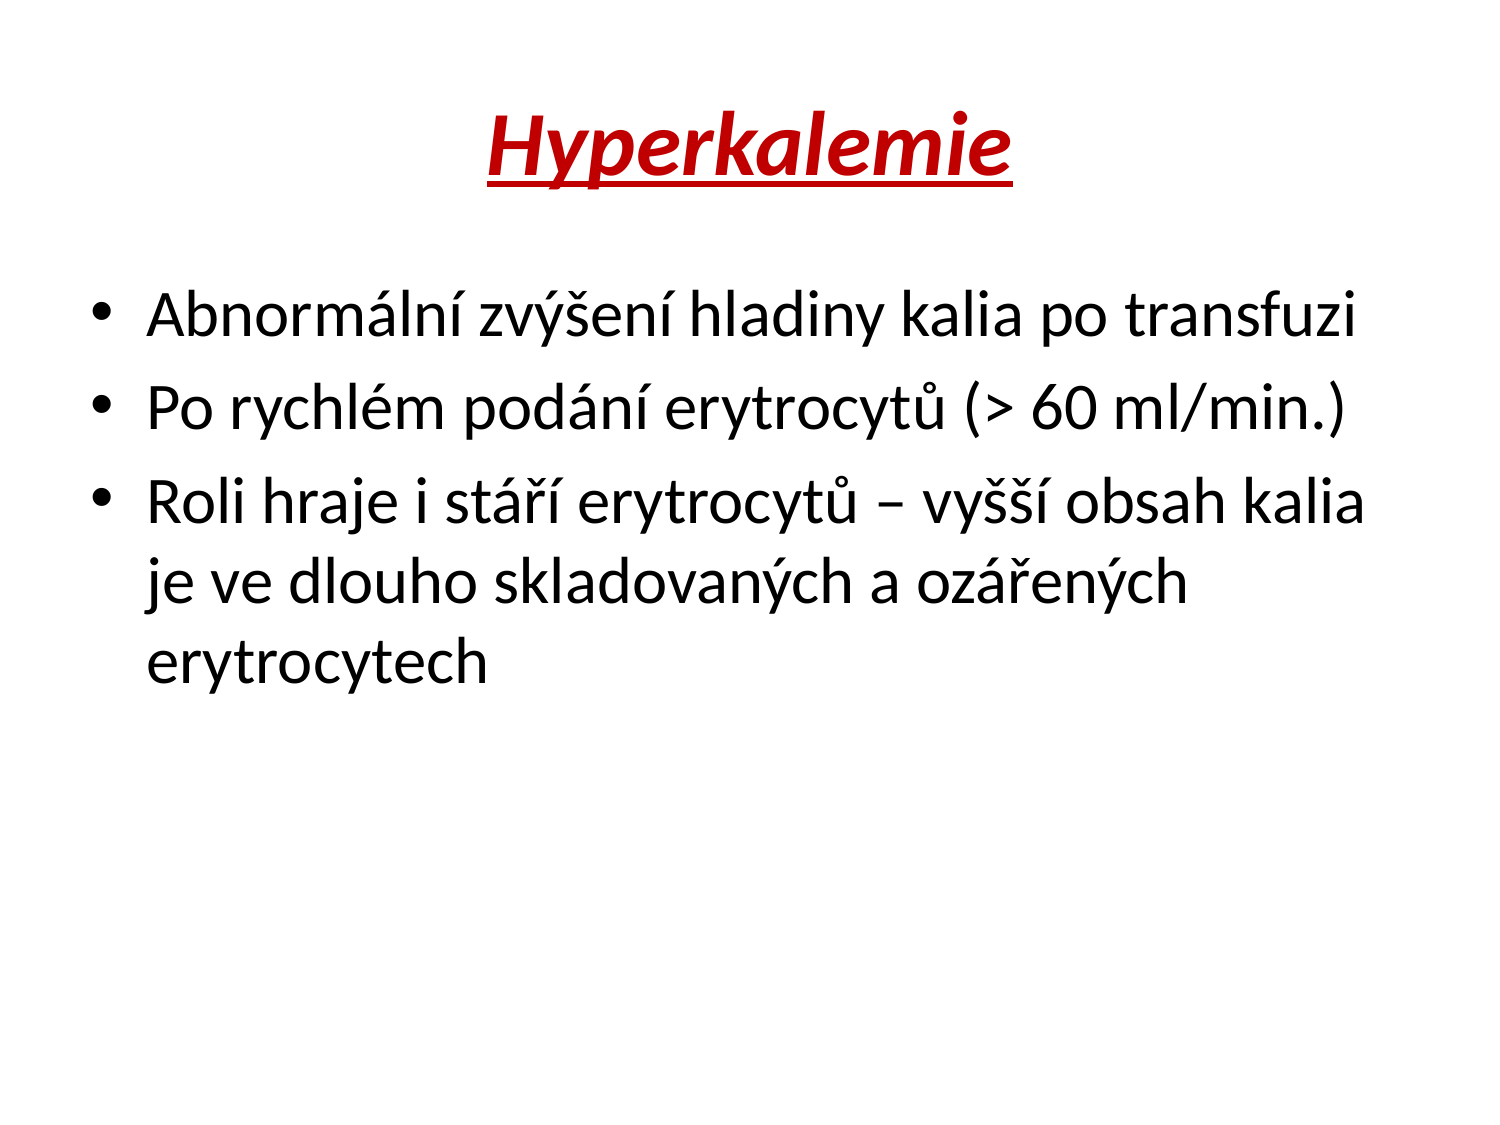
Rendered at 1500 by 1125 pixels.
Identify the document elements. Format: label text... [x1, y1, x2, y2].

title Hyperkalemie [75, 45, 1425, 233]
list Abnormální zvýšení hladiny kalia po transfuzi Po rychlém podání erytrocytů (> 60 ml/min.) Roli hraje i stáří erytrocytů – vyšší obsah kalia je ve dlouho skladovaných a ozářených erytrocytech [75, 262, 1425, 1005]
